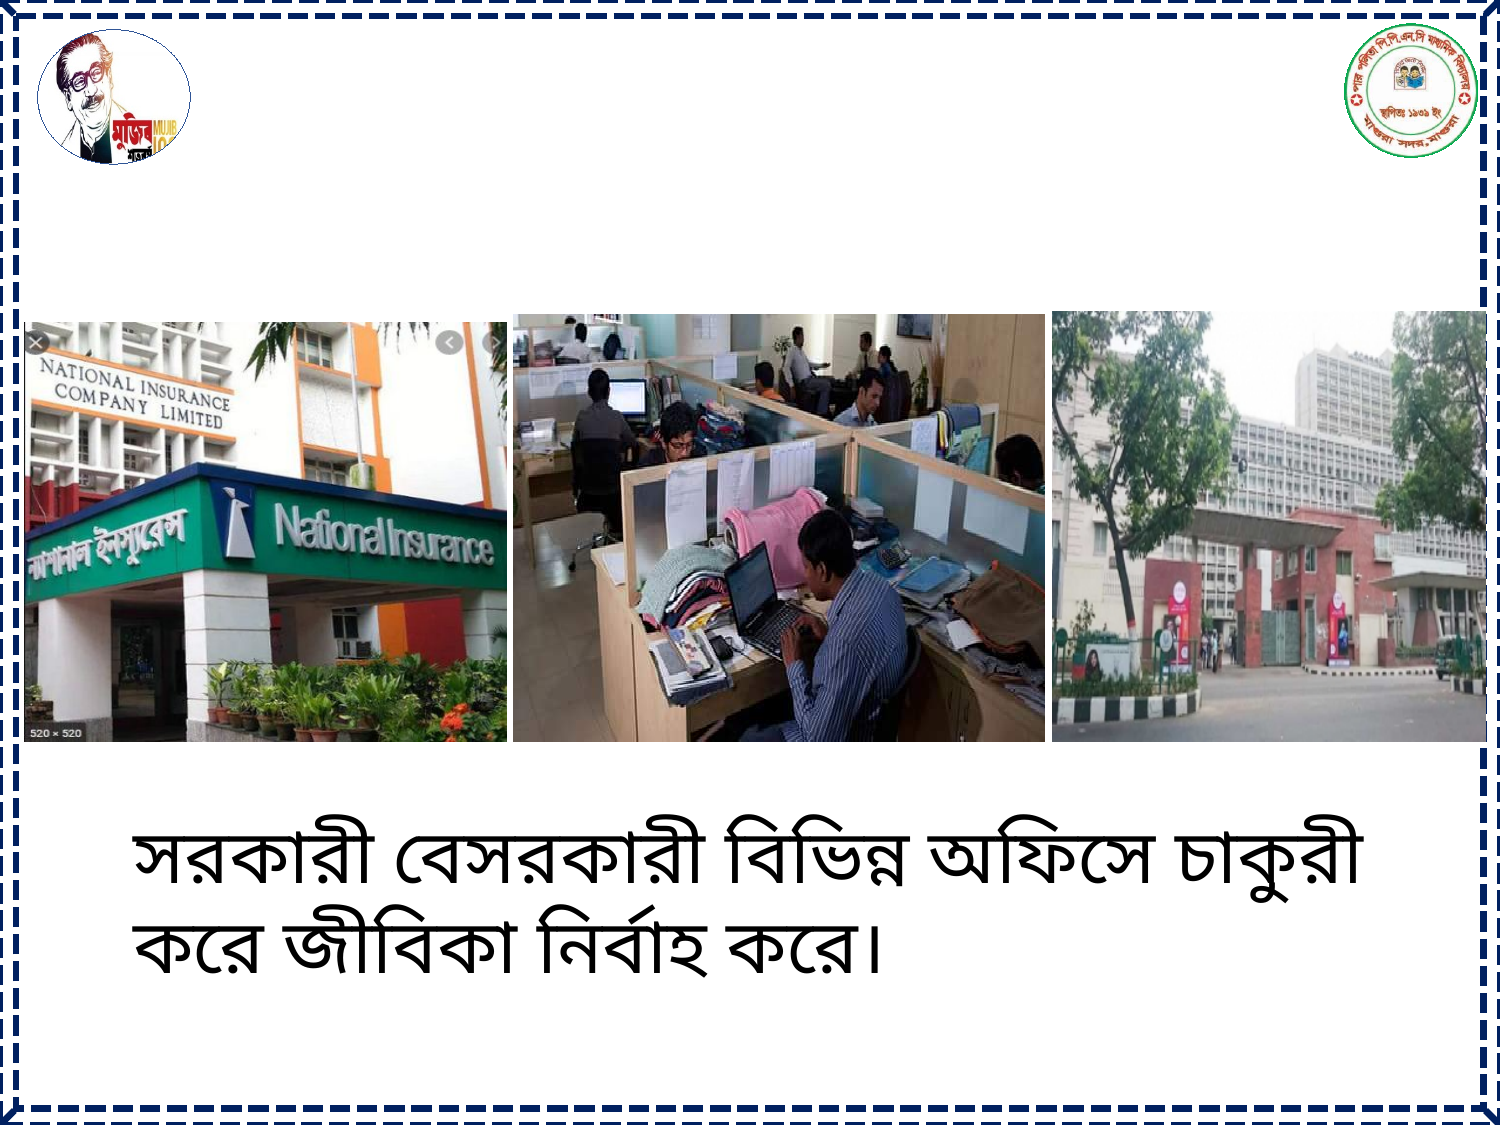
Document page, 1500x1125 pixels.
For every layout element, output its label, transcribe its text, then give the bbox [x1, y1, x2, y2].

picture [24, 322, 507, 742]
picture [1344, 23, 1478, 158]
picture [512, 314, 1045, 742]
text_box সরকারী বেসরকারী বিভিন্ন অফিসে চাকুরী করে জীবিকা নির্বাহ করে। [118, 801, 1500, 997]
picture [1052, 311, 1486, 742]
picture [37, 29, 191, 165]
text_box [0, 0, 1500, 1125]
